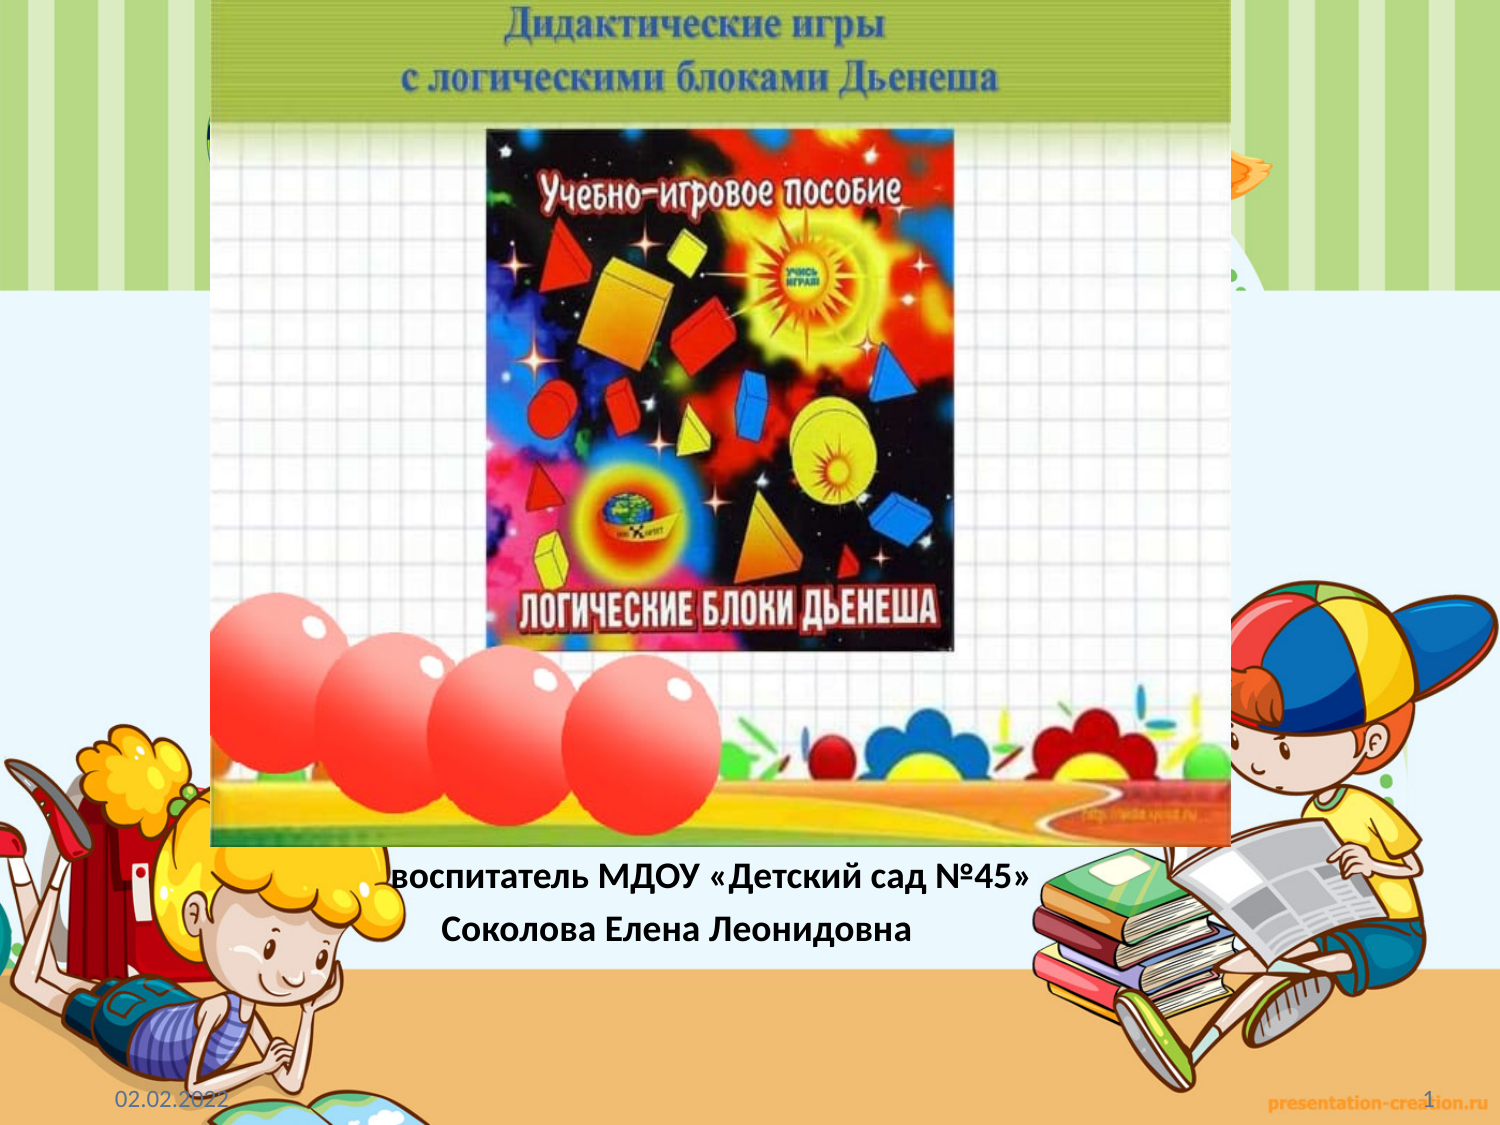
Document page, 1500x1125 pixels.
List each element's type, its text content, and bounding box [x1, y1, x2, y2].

title Заголовок слайда [1235, 156, 1307, 352]
picture [0, 0, 1500, 1125]
list воспитатель МДОУ «Детский сад №45» Соколова Елена Леонидовна [128, 843, 1196, 1084]
